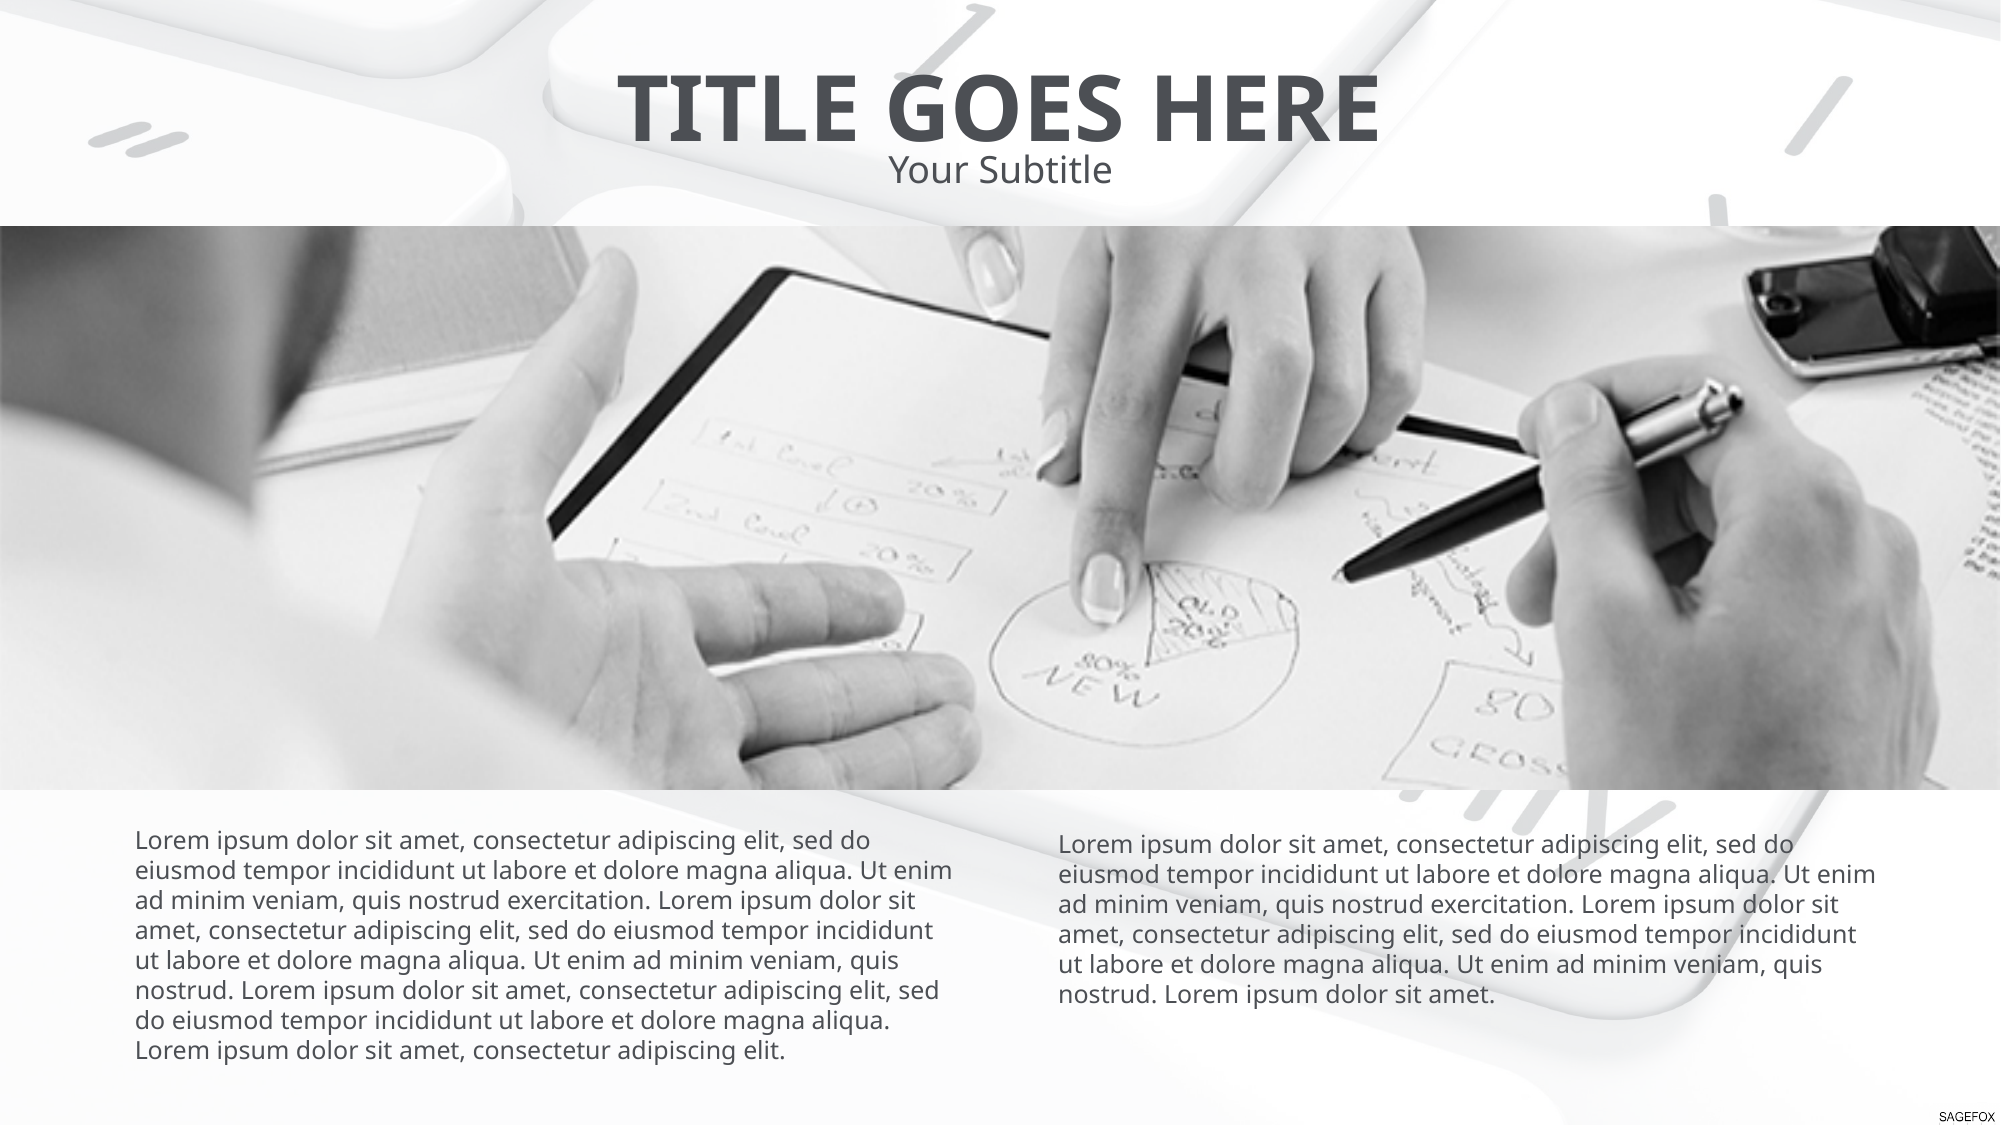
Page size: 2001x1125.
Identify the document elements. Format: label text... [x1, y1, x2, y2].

text_box Lorem ipsum dolor sit amet, consectetur adipiscing elit, sed do eiusmod tempor incididunt ut labore et dolore magna aliqua. Ut enim ad minim veniam, quis nostrud exercitation. Lorem ipsum dolor sit amet, consectetur adipiscing elit, sed do eiusmod tempor incididunt ut labore et dolore magna aliqua. Ut enim ad minim veniam, quis nostrud. Lorem ipsum dolor sit amet. [1043, 821, 1900, 1016]
picture [1936, 1111, 1997, 1125]
text_box Lorem ipsum dolor sit amet, consectetur adipiscing elit, sed do eiusmod tempor incididunt ut labore et dolore magna aliqua. Ut enim ad minim veniam, quis nostrud exercitation. Lorem ipsum dolor sit amet, consectetur adipiscing elit, sed do eiusmod tempor incididunt ut labore et dolore magna aliqua. Ut enim ad minim veniam, quis nostrud. Lorem ipsum dolor sit amet, consectetur adipiscing elit, sed do eiusmod tempor incididunt ut labore et dolore magna aliqua. Lorem ipsum dolor sit amet, consectetur adipiscing elit. [120, 817, 977, 1072]
text_box [0, 226, 2000, 790]
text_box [548, 42, 1452, 199]
